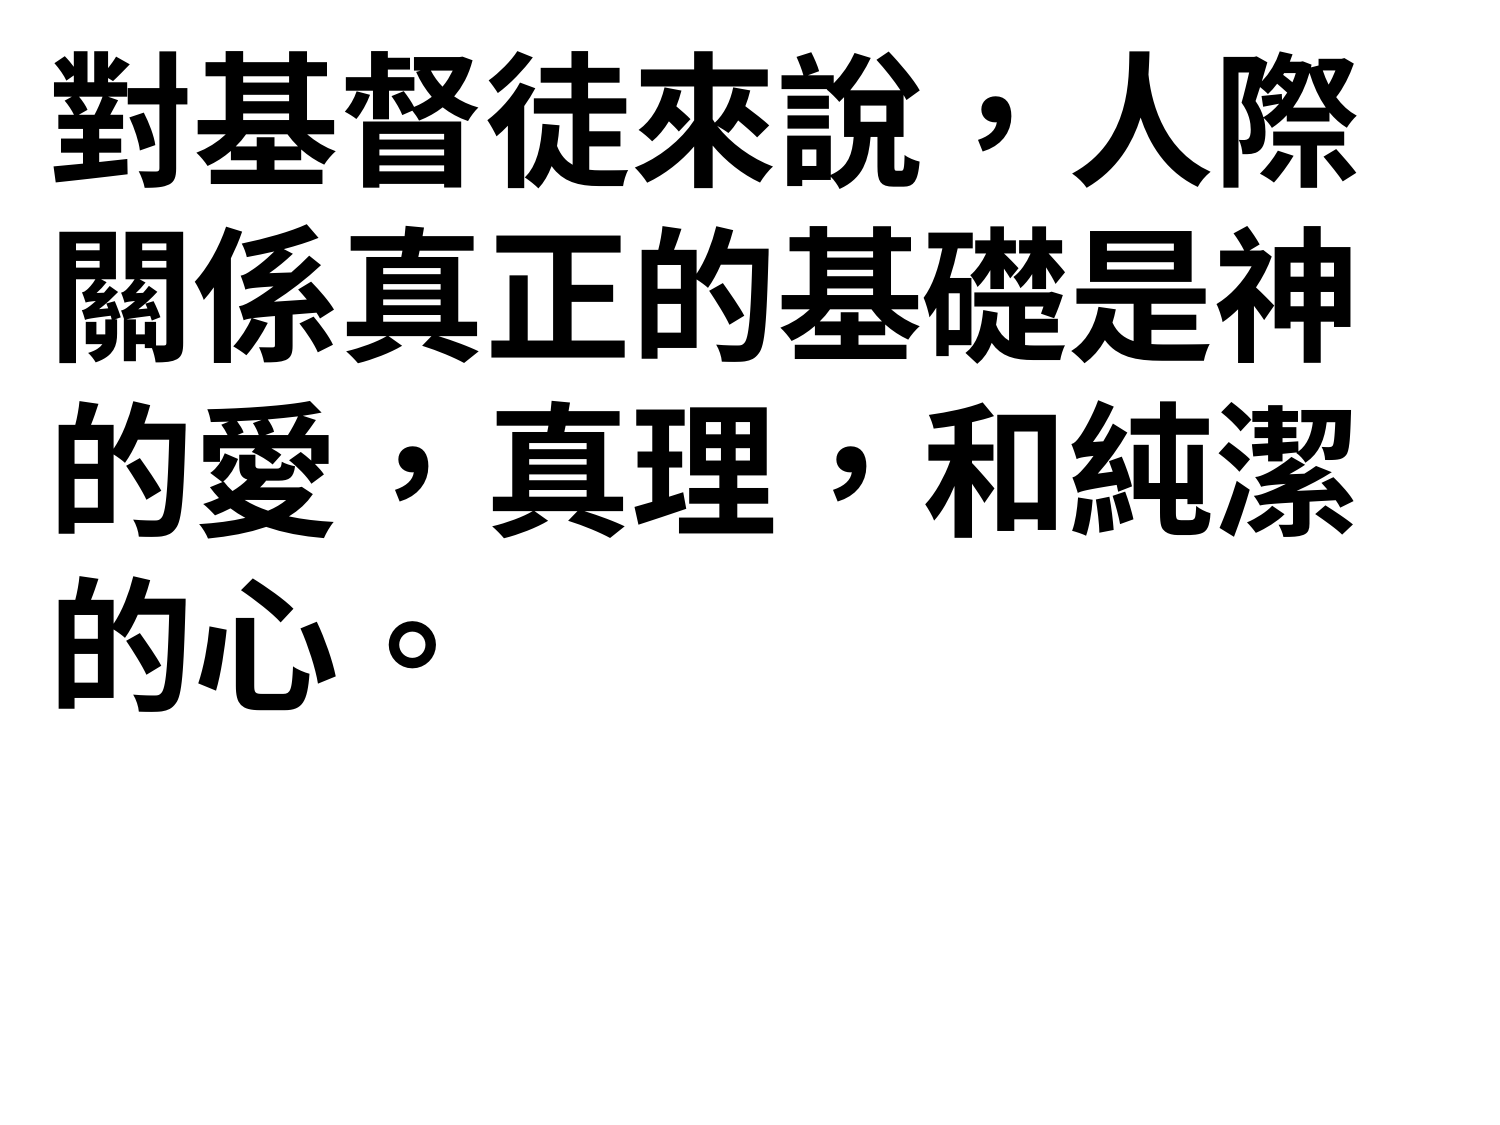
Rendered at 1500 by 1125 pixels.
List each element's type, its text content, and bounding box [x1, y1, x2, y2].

list 對基督徒來說，人際關係真正的基礎是神的愛，真理，和純潔的心。 [33, 22, 1500, 1073]
